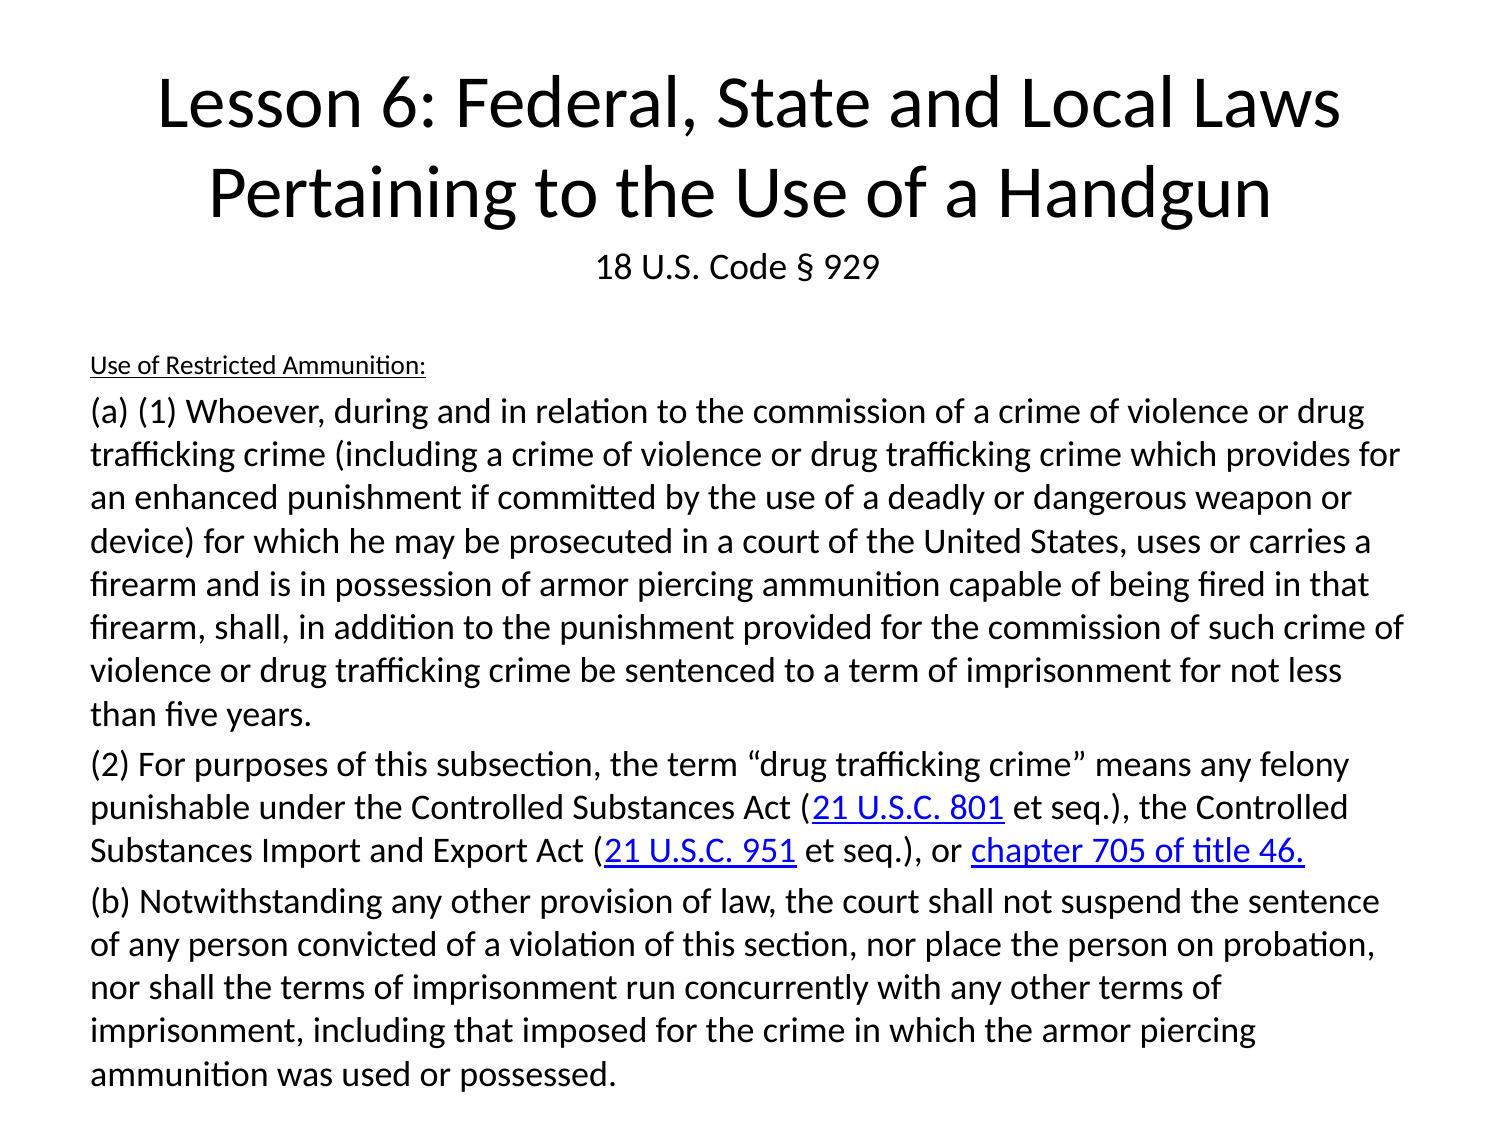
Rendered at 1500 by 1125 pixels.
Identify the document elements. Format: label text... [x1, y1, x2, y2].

list Use of Restricted Ammunition: (a) (1) Whoever, during and in relation to the commission of a crime of violence or drug trafficking crime (including a crime of violence or drug trafficking crime which provides for an enhanced punishment if committed by the use of a deadly or dangerous weapon or device) for which he may be prosecuted in a court of the United States, uses or carries a firearm and is in possession of armor piercing ammunition capable of being fired in that firearm, shall, in addition to the punishment provided for the commission of such crime of violence or drug trafficking crime be sentenced to a term of imprisonment for not less than five years. (2) For purposes of this subsection, the term “drug trafficking crime” means any felony punishable under the Controlled Substances Act (21 U.S.C. 801 et seq.), the Controlled Substances Import and Export Act (21 U.S.C. 951 et seq.), or chapter 705 of title 46. (b) Notwithstanding any other provision of law, the court shall not suspend the sentence of any person convicted of a violation of this section, nor place the person on probation, nor shall the terms of imprisonment run concurrently with any other terms of imprisonment, including that imposed for the crime in which the armor piercing ammunition was used or possessed. [75, 340, 1425, 1125]
title Lesson 6: Federal, State and Local Laws Pertaining to the Use of a Handgun [75, 94, 1425, 282]
text_box 18 U.S. Code § 929 [413, 234, 1062, 339]
